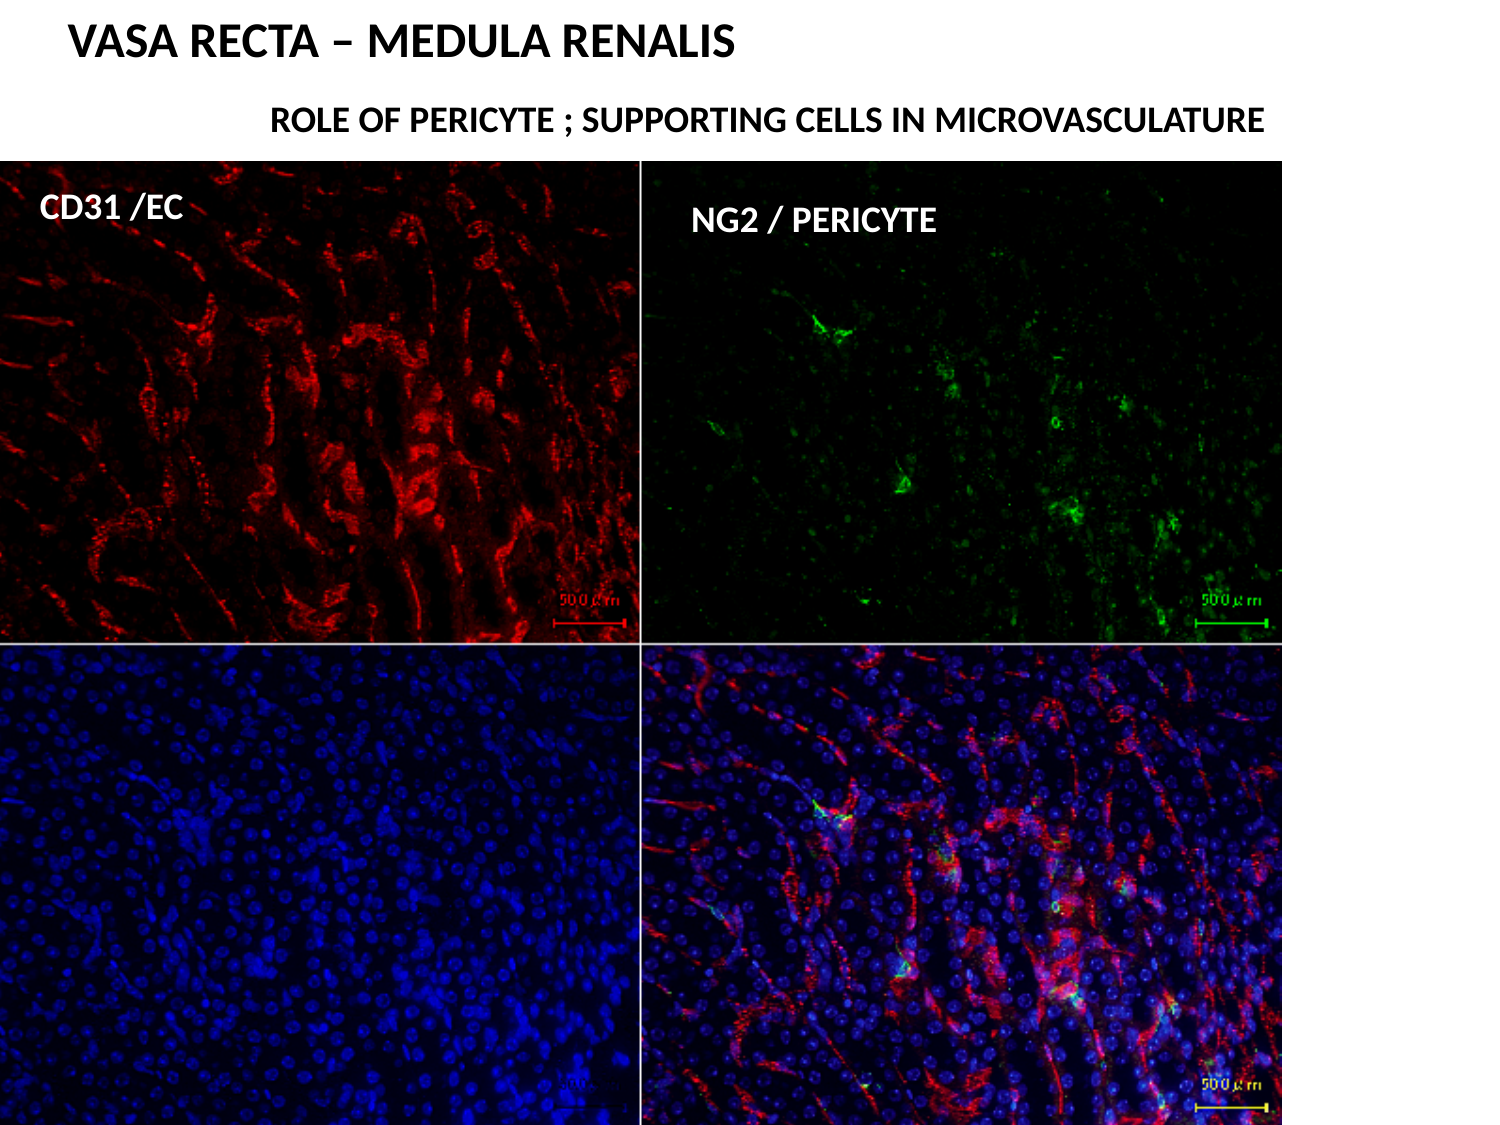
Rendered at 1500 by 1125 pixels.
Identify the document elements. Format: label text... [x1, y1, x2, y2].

text_box ROLE OF PERICYTE ; SUPPORTING CELLS IN MICROVASCULATURE [255, 87, 1281, 148]
picture [0, 161, 1283, 1125]
text_box VASA RECTA – MEDULA RENALIS [52, 0, 752, 75]
